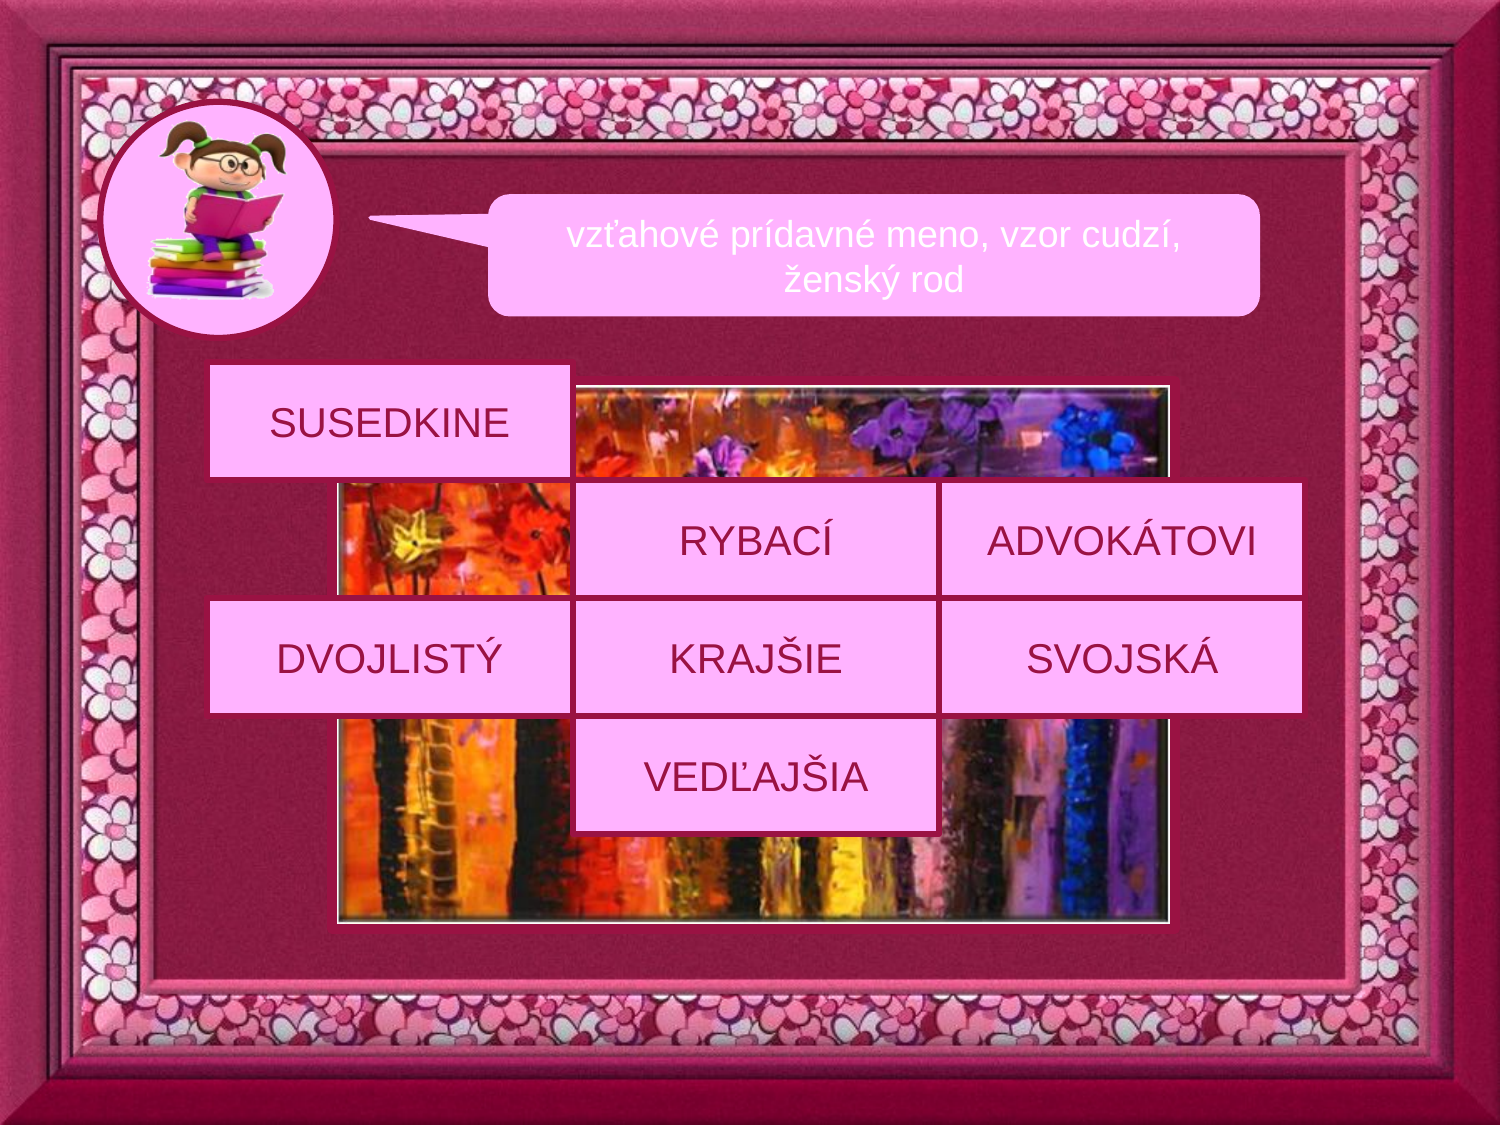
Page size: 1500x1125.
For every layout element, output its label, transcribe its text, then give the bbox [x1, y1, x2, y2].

text_box [147, 317, 290, 341]
text_box ADVOKÁTOVI [1175, 478, 1307, 596]
text_box SVOJSKÁ [1175, 596, 1307, 718]
text_box [98, 138, 130, 302]
text_box vzťahové prídavné meno, vzor cudzí, ženský rod [368, 194, 1261, 317]
picture [0, 0, 1500, 1125]
text_box [302, 133, 339, 307]
text_box DVOJLISTÝ [205, 596, 331, 718]
text_box [167, 99, 270, 111]
text_box SUSEDKINE [205, 360, 575, 482]
